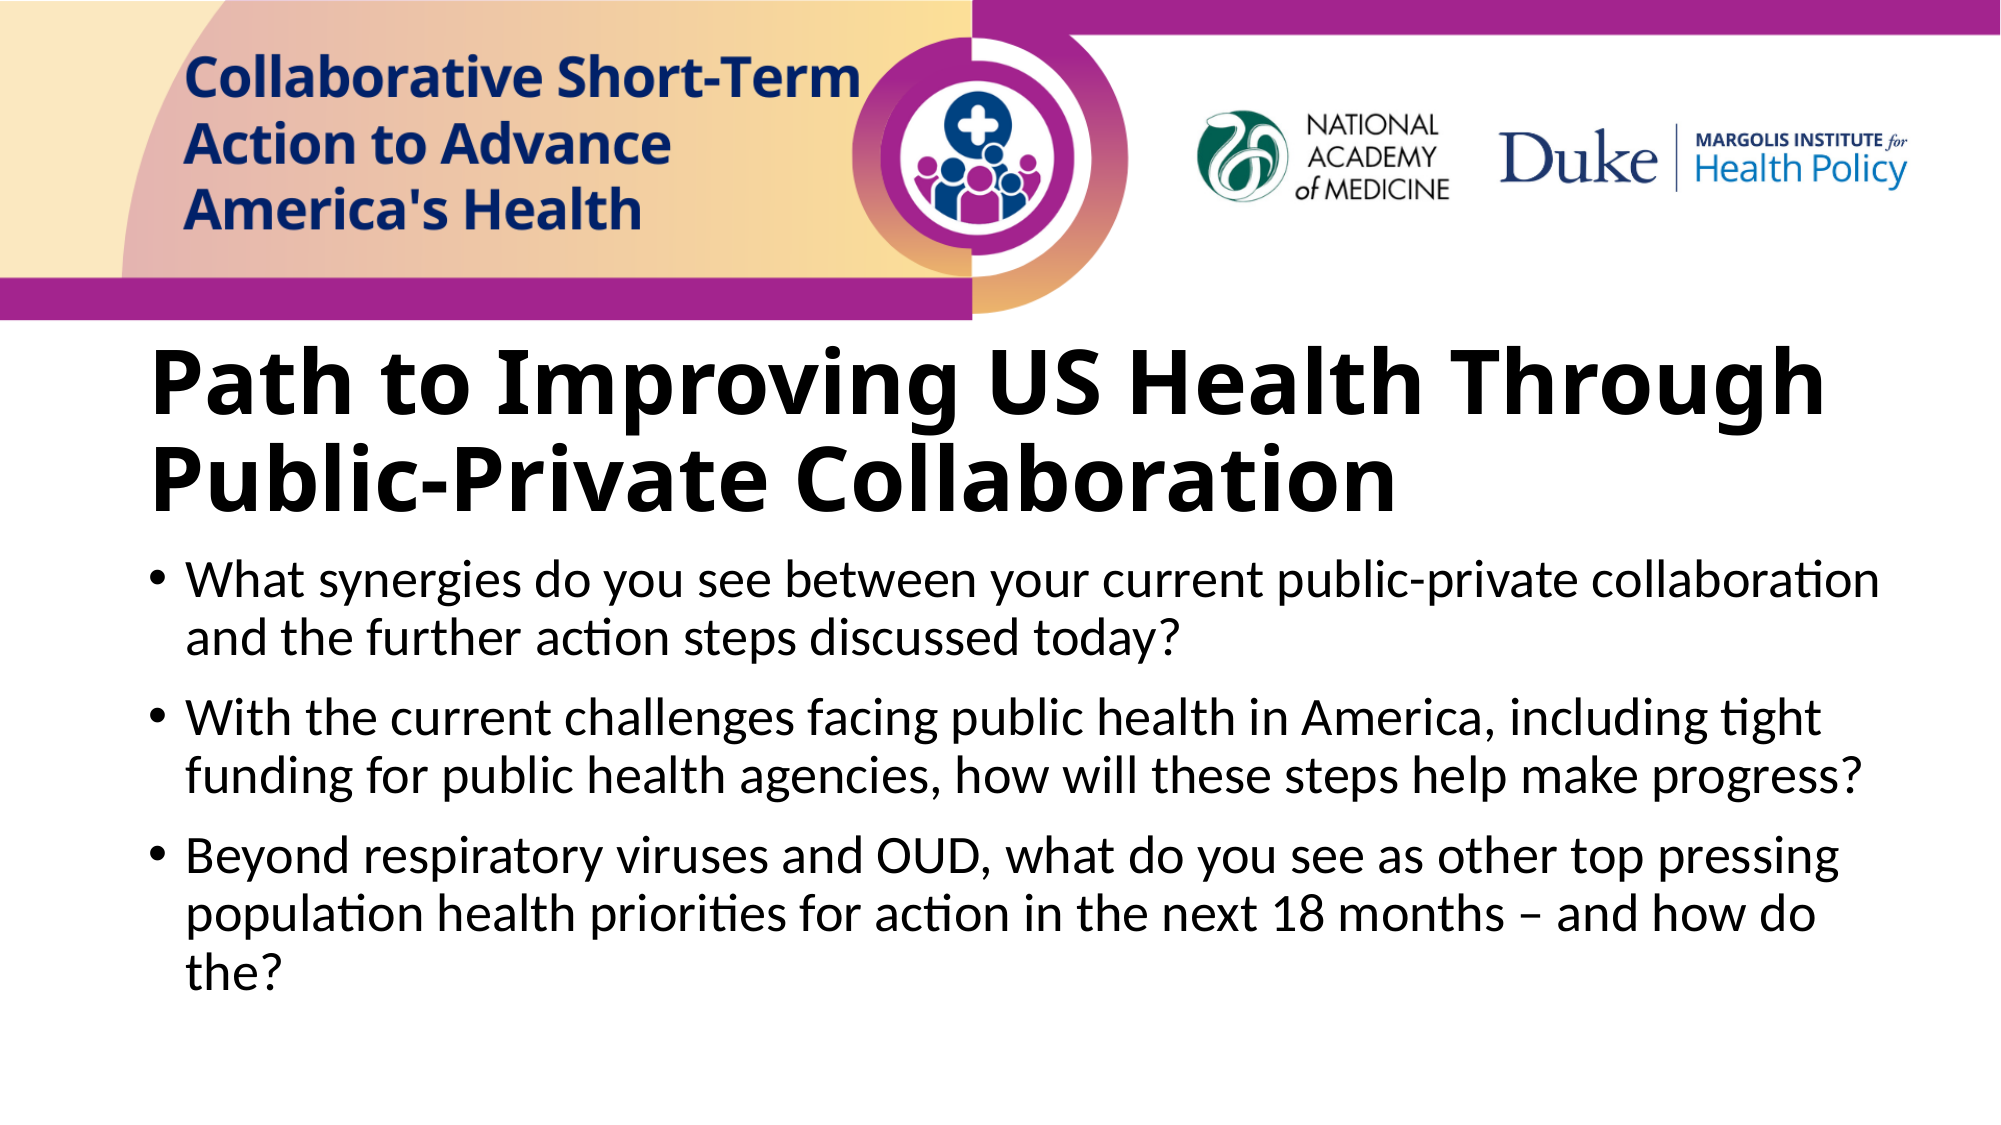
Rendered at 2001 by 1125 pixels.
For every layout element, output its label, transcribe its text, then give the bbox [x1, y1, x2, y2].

picture [0, 0, 2001, 1125]
list What synergies do you see between your current public-private collaboration and the further action steps discussed today? With the current challenges facing public health in America, including tight funding for public health agencies, how will these steps help make progress? Beyond respiratory viruses and OUD, what do you see as other top pressing population health priorities for action in the next 18 months – and how do the? [133, 543, 1919, 1125]
title Path to Improving US Health Through Public-Private Collaboration [133, 325, 1893, 543]
